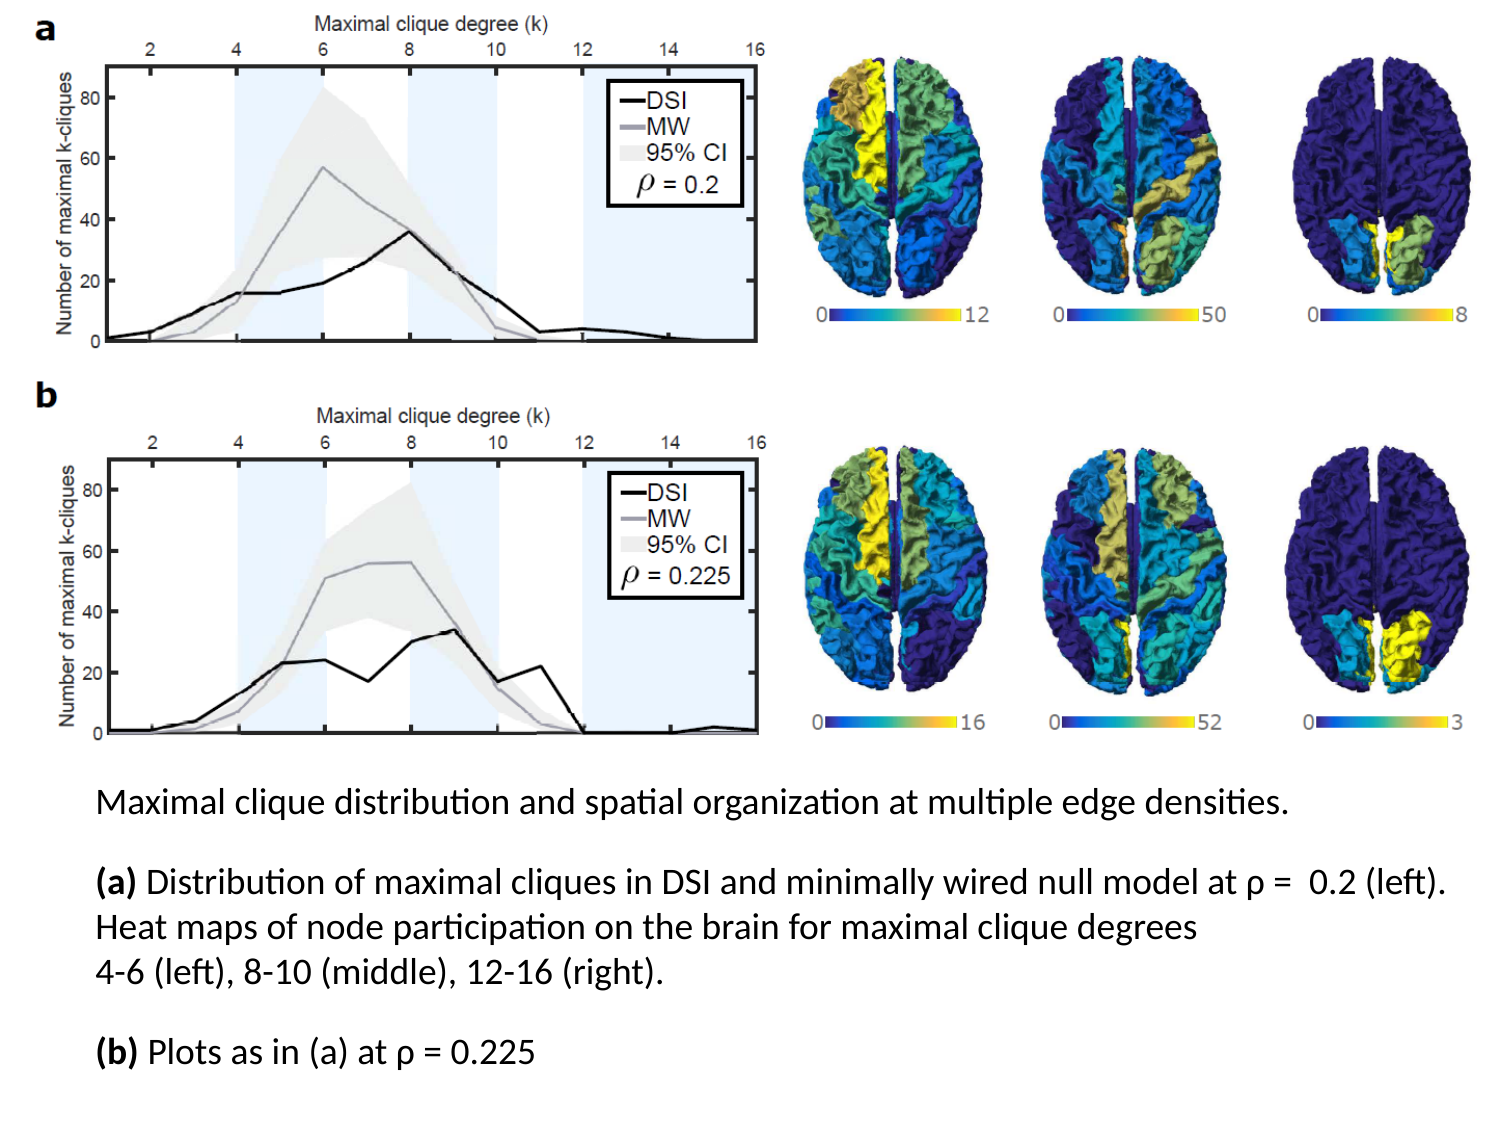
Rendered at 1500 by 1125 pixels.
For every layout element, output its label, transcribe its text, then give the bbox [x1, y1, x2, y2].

text_box Maximal clique distribution and spatial organization at multiple edge densities. (a) Distribution of maximal cliques in DSI and minimally wired null model at ρ = 0.2 (left). Heat maps of node participation on the brain for maximal clique degrees 4-6 (left), 8-10 (middle), 12-16 (right). (b) Plots as in (a) at ρ = 0.225 [80, 769, 1500, 1080]
picture [0, 5, 1500, 760]
